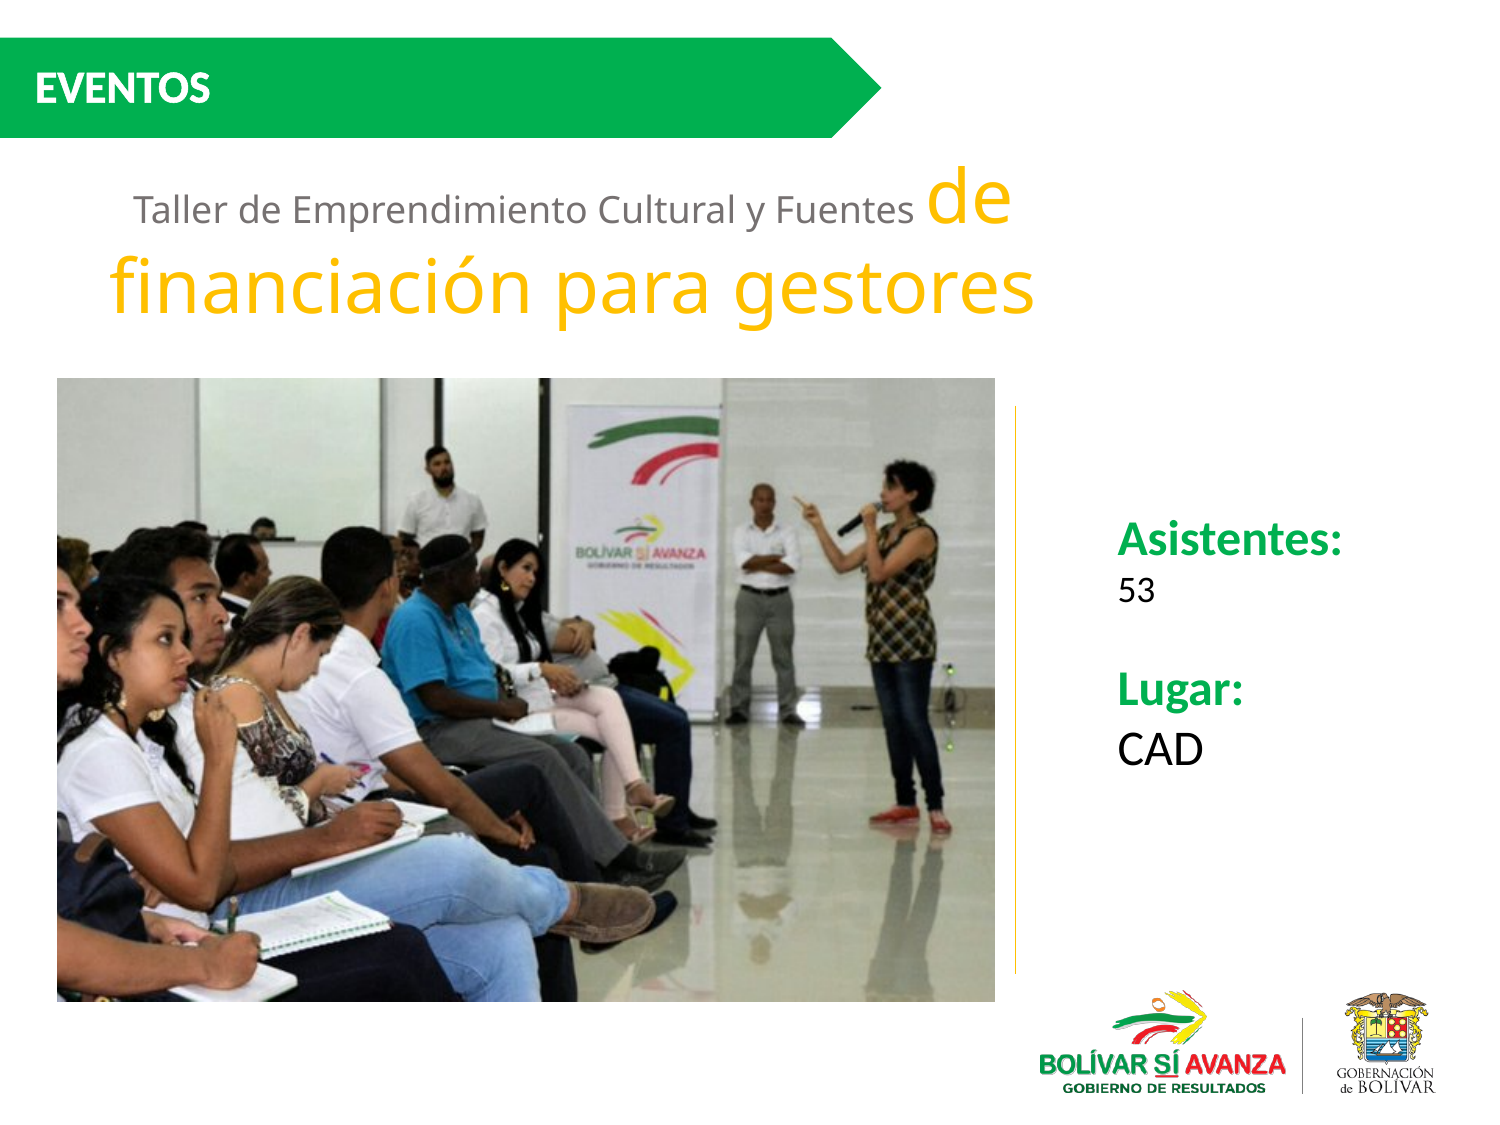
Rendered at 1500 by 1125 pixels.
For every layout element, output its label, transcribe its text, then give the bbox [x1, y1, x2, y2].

picture [57, 378, 995, 1002]
text_box Taller de Emprendimiento Cultural y Fuentes de financiación para gestores [18, 141, 1129, 337]
text_box EVENTOS [20, 49, 226, 119]
picture [1040, 990, 1286, 1093]
picture [1319, 978, 1454, 1107]
text_box Asistentes: 53 Lugar: CAD [1102, 497, 1500, 783]
